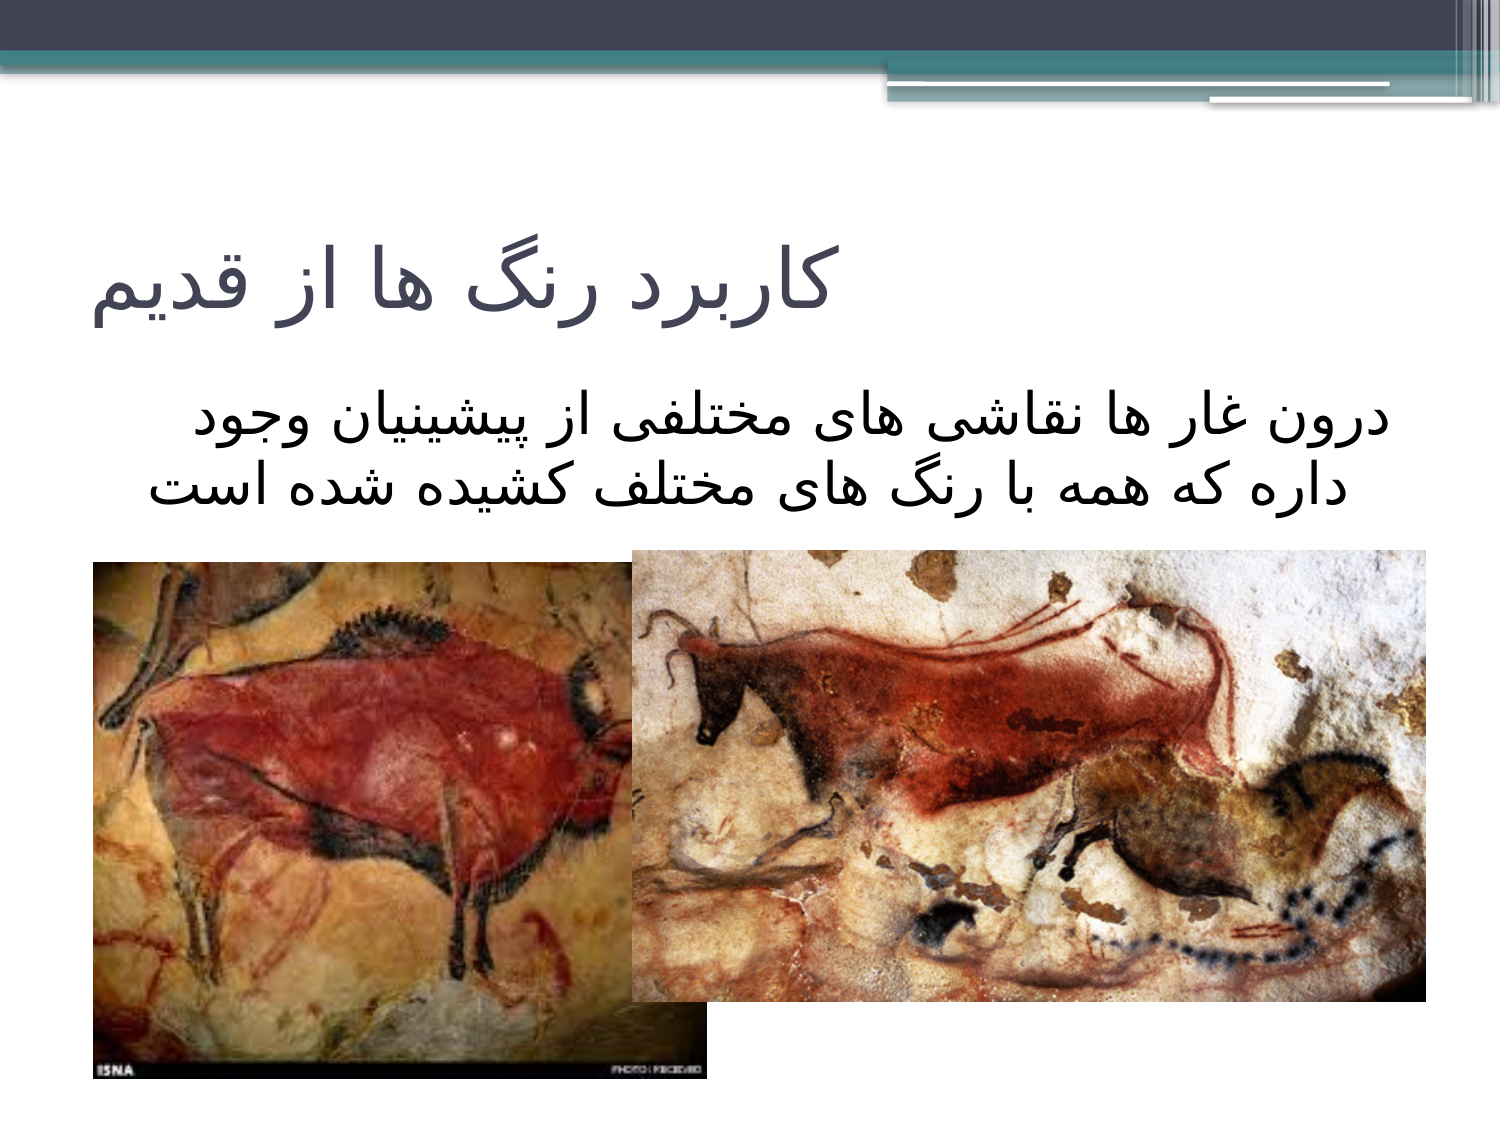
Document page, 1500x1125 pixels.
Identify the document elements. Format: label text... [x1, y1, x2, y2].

picture [93, 550, 1427, 1079]
list درون غار ها نقاشی های مختلفی از پیشینیان وجود داره که همه با رنگ های مختلف کشیده شده است [75, 368, 1425, 1079]
title کاربرد رنگ ها از قدیم [75, 187, 1425, 363]
